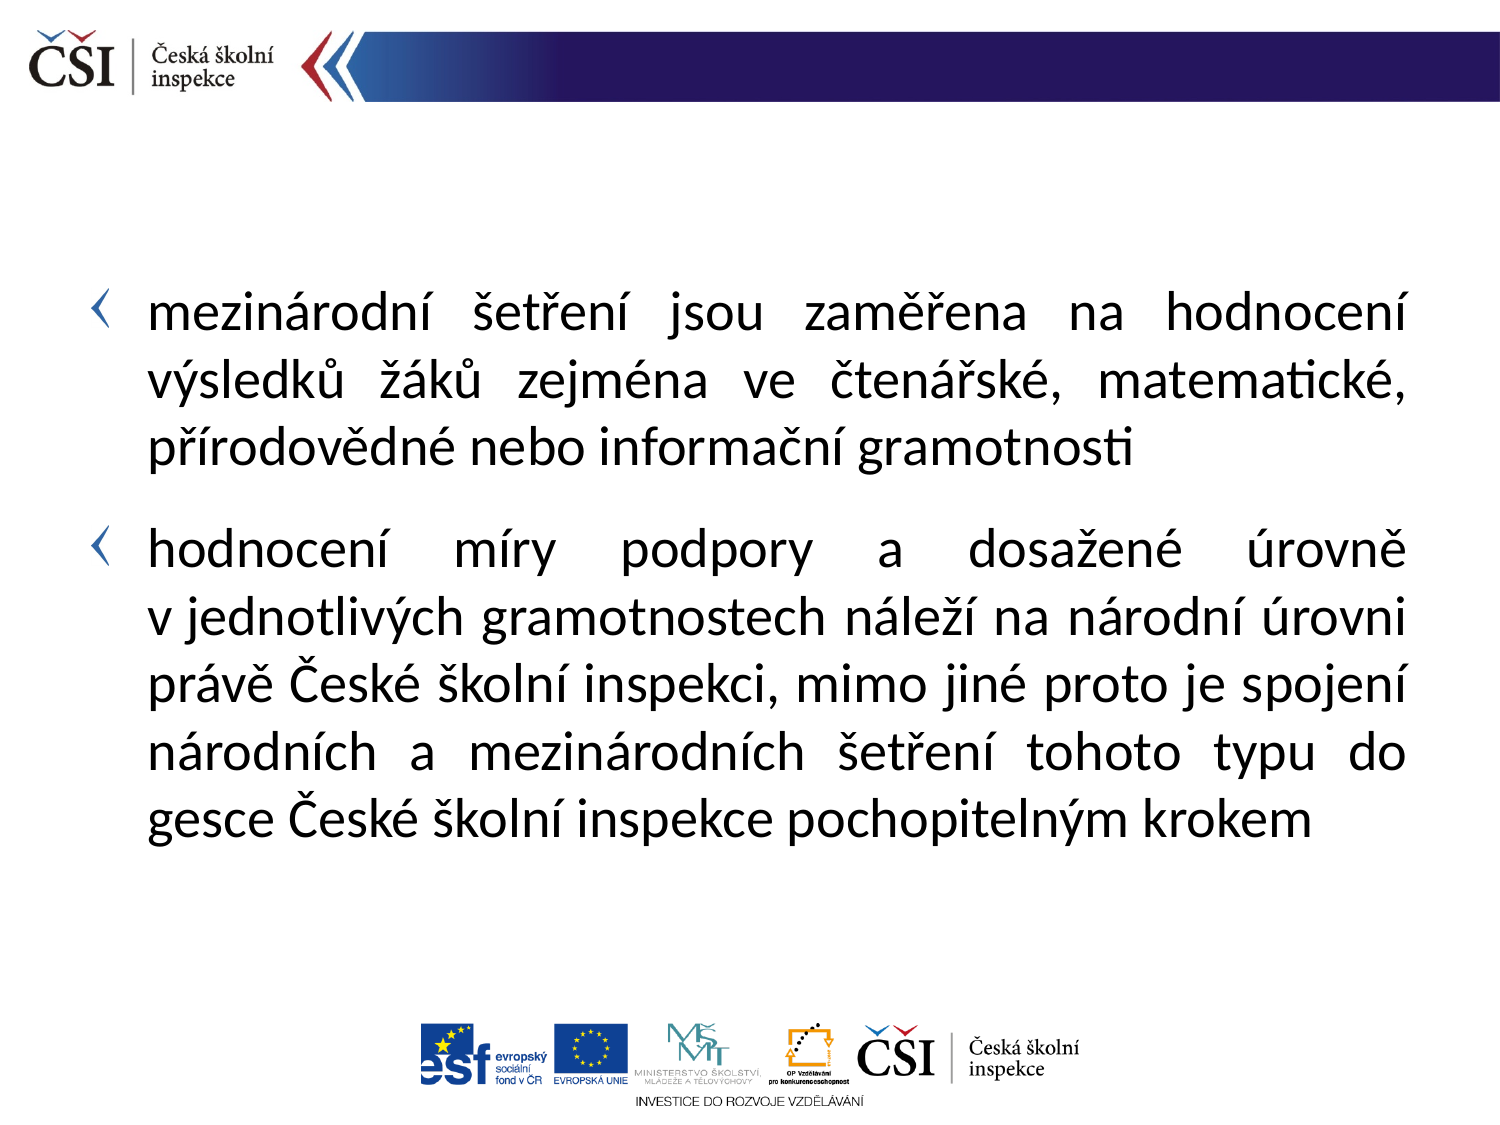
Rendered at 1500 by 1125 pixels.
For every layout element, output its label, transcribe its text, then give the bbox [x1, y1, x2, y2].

picture [421, 1023, 1079, 1106]
picture [91, 288, 109, 328]
list mezinárodní šetření jsou zaměřena na hodnocení výsledků žáků zejména ve čtenářské, matematické, přírodovědné nebo informační gramotnosti hodnocení míry podpory a dosažené úrovně v jednotlivých gramotnostech náleží na národní úrovni právě České školní inspekci, mimo jiné proto je spojení národních a mezinárodních šetření tohoto typu do gesce České školní inspekce pochopitelným krokem [76, 267, 1424, 965]
picture [91, 525, 109, 566]
picture [29, 30, 1500, 102]
